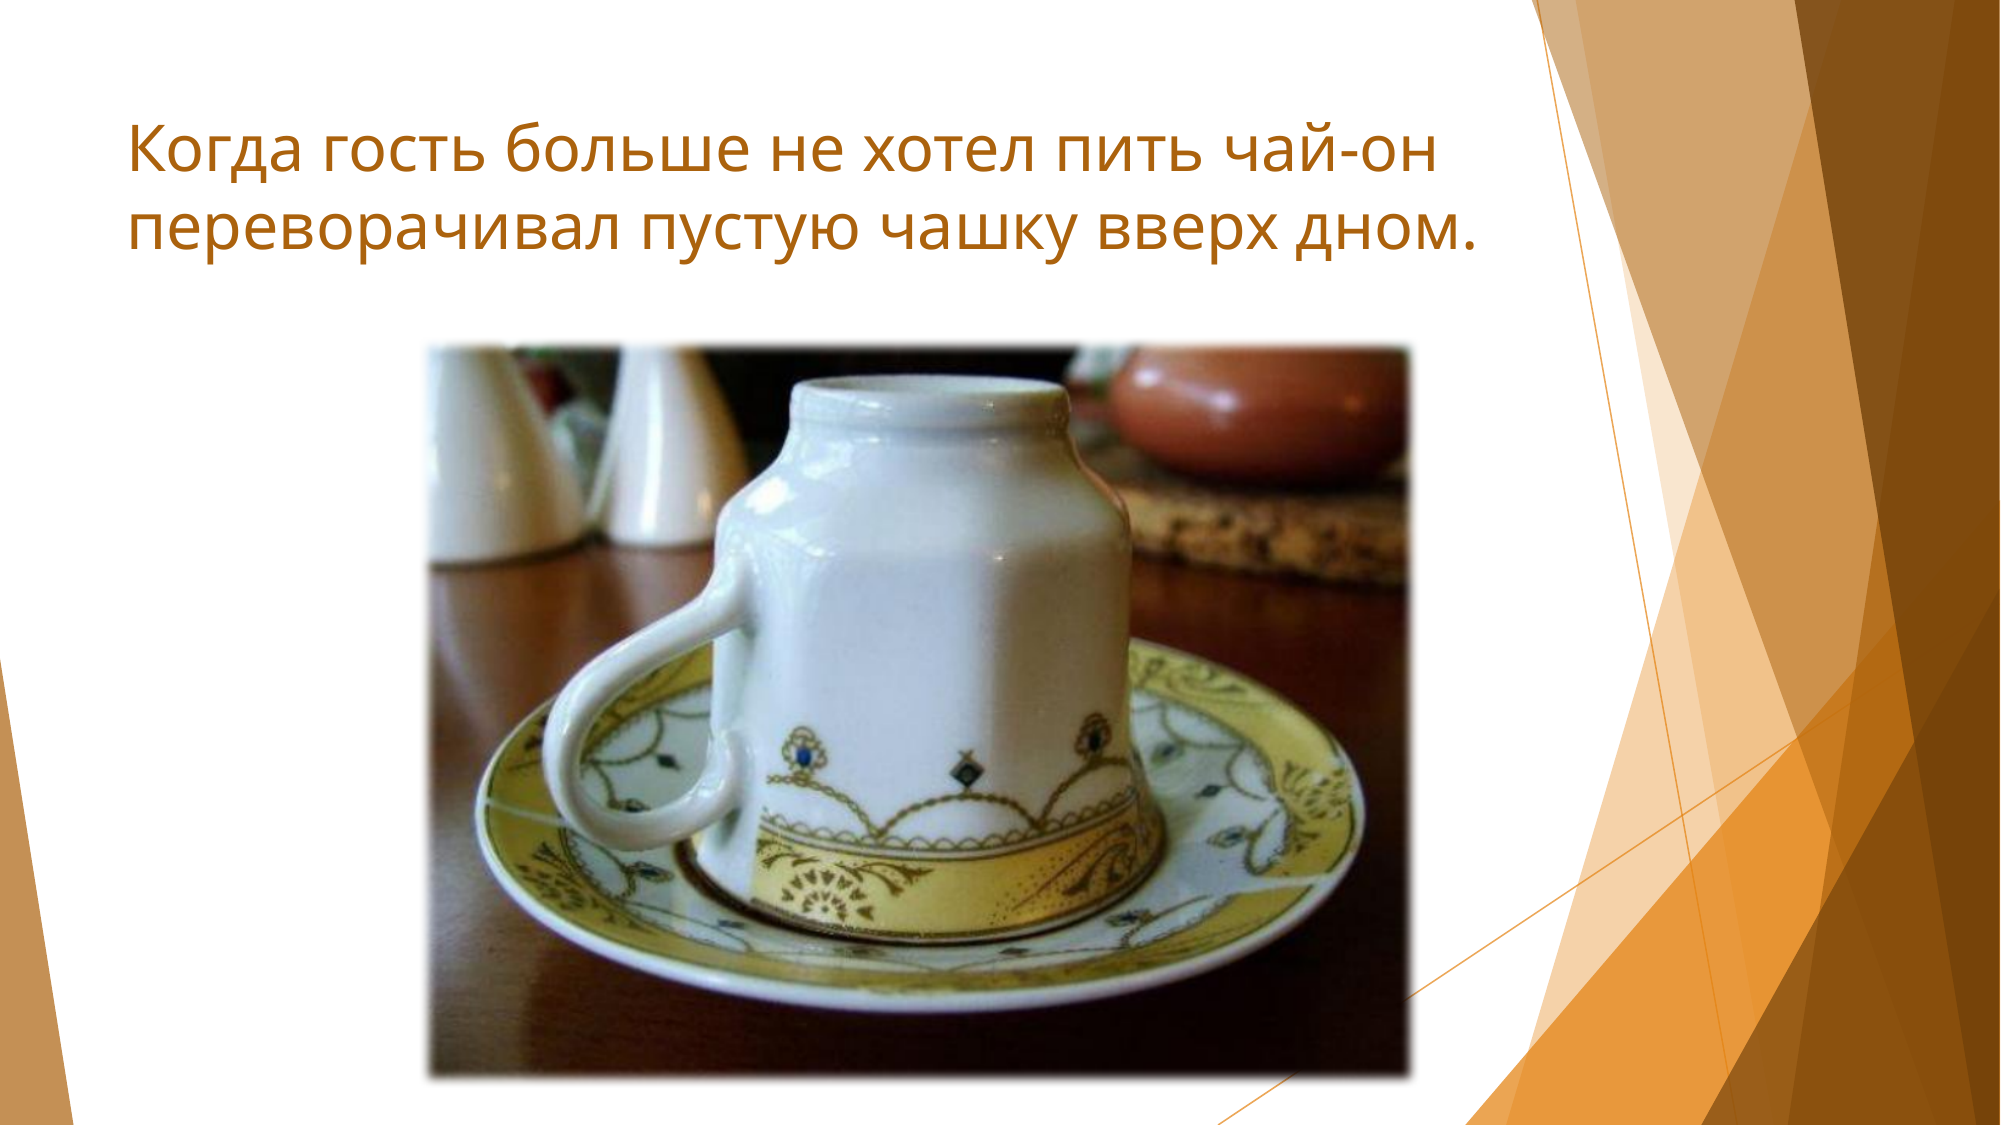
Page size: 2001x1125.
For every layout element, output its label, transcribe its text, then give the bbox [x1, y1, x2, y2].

picture [419, 337, 1420, 1088]
title Когда гость больше не хотел пить чай-он переворачивал пустую чашку вверх дном. [111, 99, 1522, 317]
